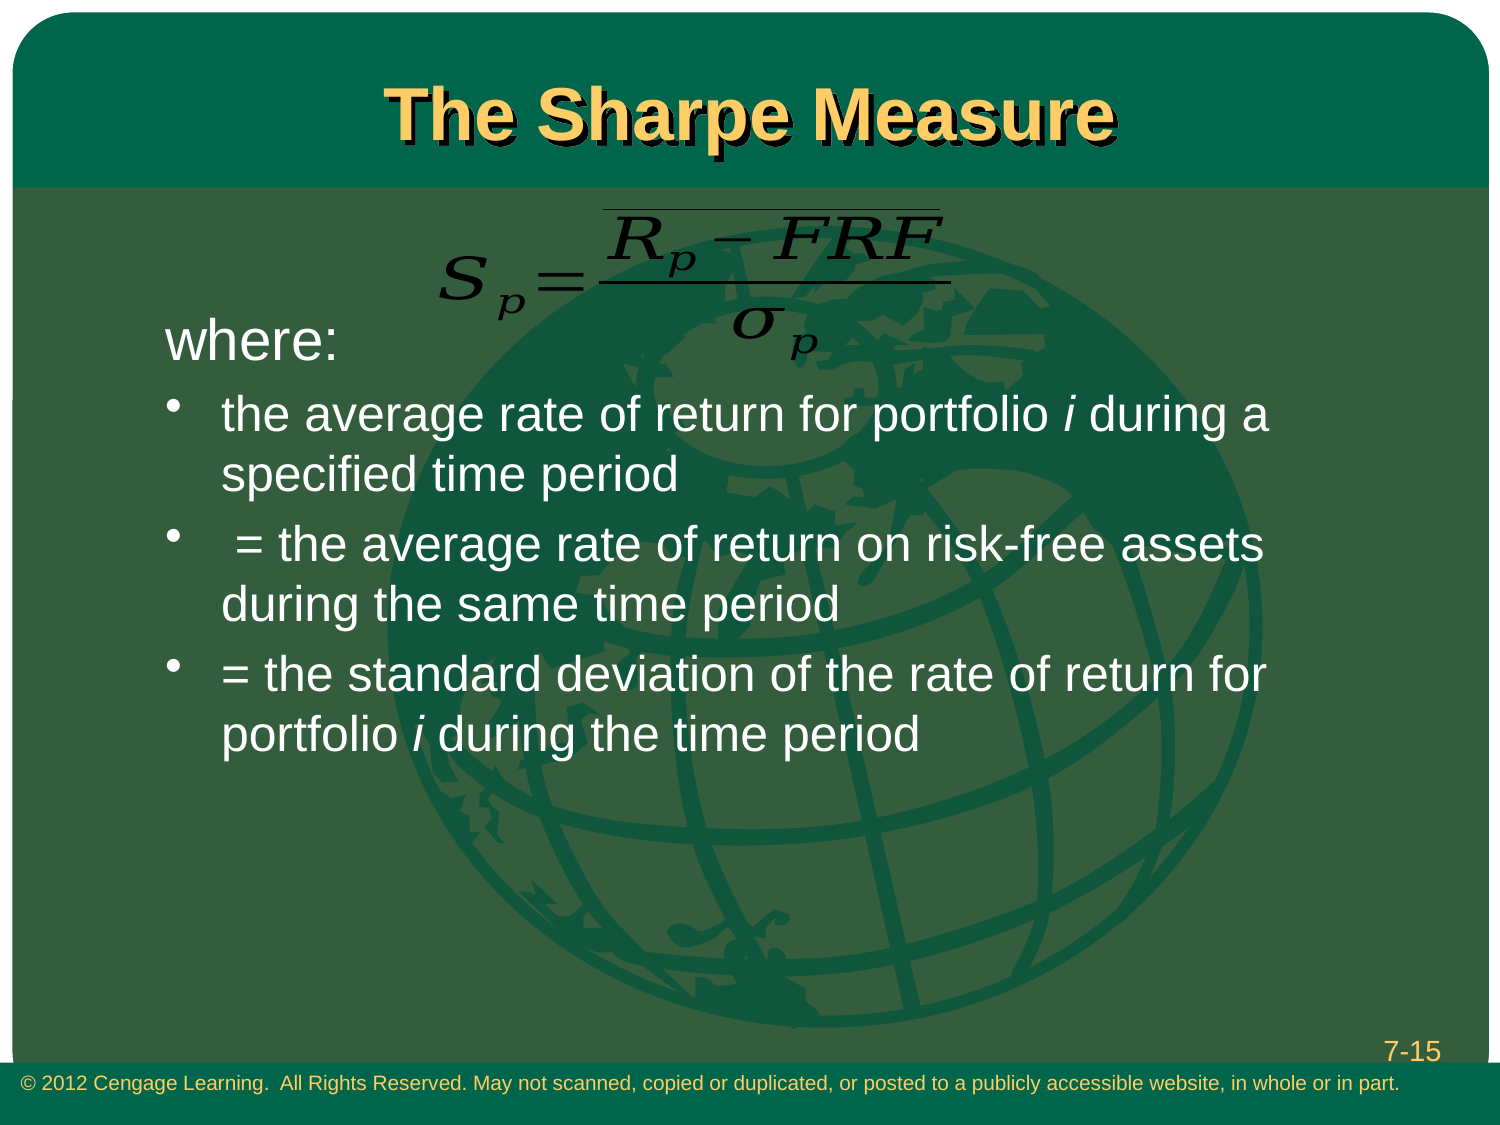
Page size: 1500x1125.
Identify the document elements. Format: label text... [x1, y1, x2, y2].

footer © 2012 Cengage Learning. All Rights Reserved. May not scanned, copied or duplicated, or posted to a publicly accessible website, in whole or in part. [0, 1062, 1500, 1125]
title The Sharpe Measure [75, 32, 1425, 188]
slide_number 7-15 [1325, 1025, 1500, 1088]
